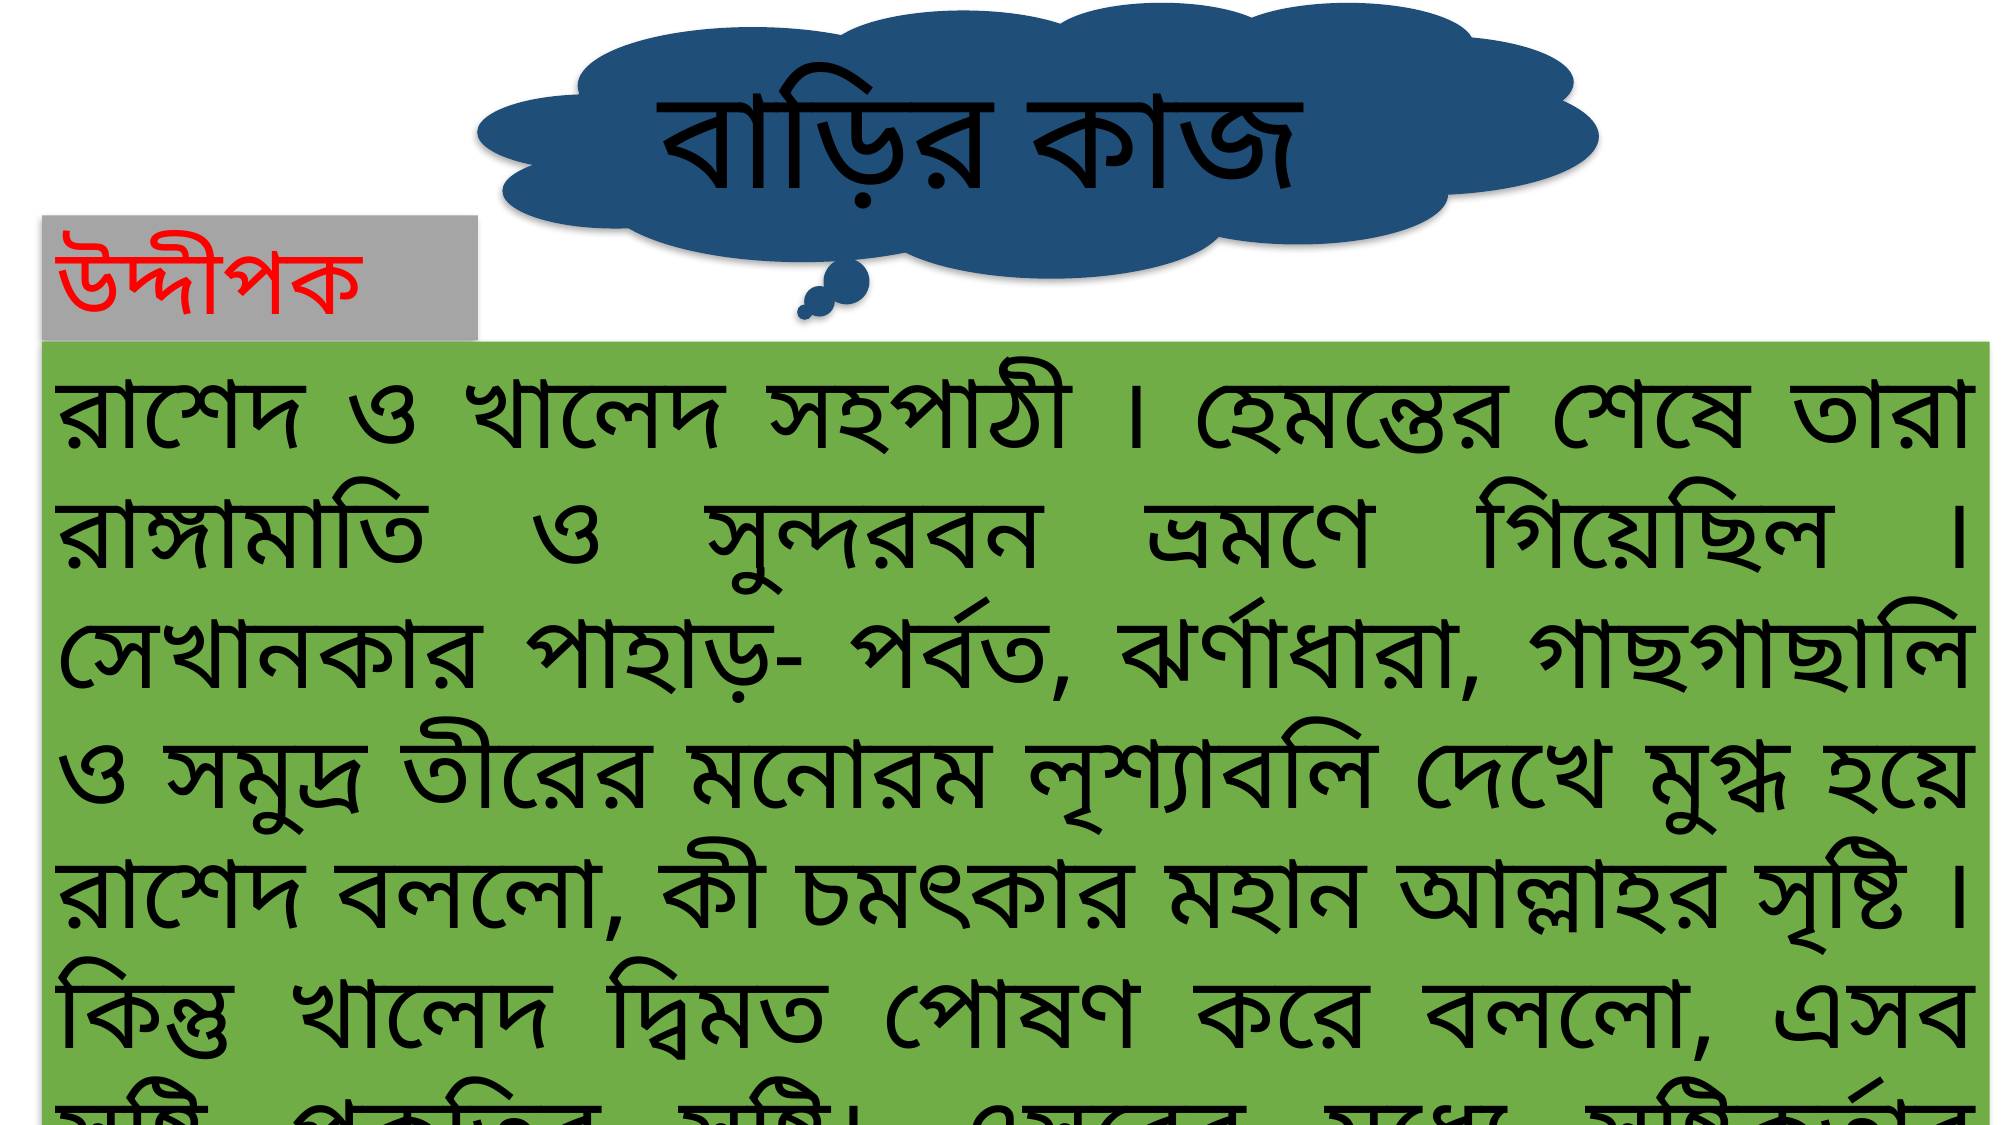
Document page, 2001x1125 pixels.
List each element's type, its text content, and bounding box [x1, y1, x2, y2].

text_box উদ্দীপক [41, 214, 479, 341]
text_box রাশেদ ও খালেদ সহপাঠী । হেমন্তের শেষে তারা রাঙ্গামাতি ও সুন্দরবন ভ্রমণে গিয়েছিল । সেখানকার পাহাড়- পর্বত, ঝর্ণাধারা, গাছগাছালি ও সমুদ্র তীরের মনোরম লৃশ্যাবলি দেখে মুগ্ধ হয়ে রাশেদ বললো, কী চমৎকার মহান আল্লাহর সৃষ্টি । কিন্তু খালেদ দ্বিমত পোষণ করে বললো, এসব সৃষ্টি প্রকৃতির সৃষ্টি। এসবের মধ্যে সৃষ্টিকর্তার অবদান আছে বলে আমি বিশ্বাস করি না। [41, 341, 1991, 1125]
text_box বাড়ির কাজ [477, 2, 1599, 320]
